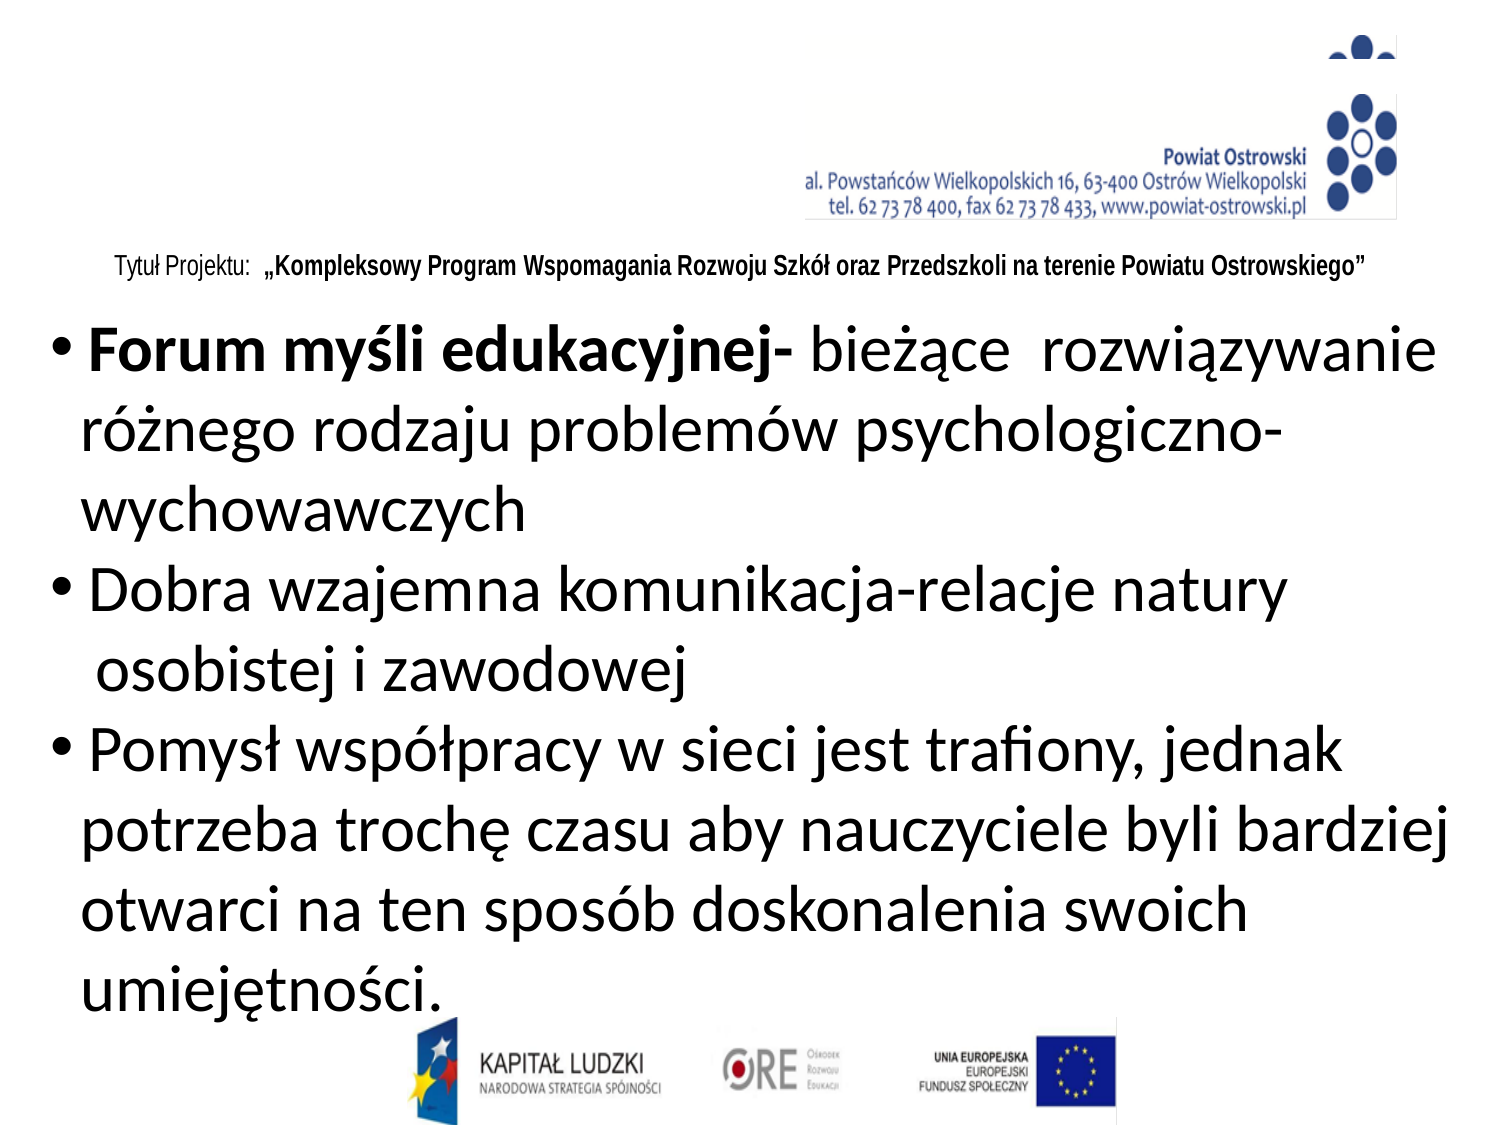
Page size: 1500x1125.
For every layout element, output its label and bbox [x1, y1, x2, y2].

text_box [0, 0, 1500, 58]
text_box [0, 58, 1500, 1125]
